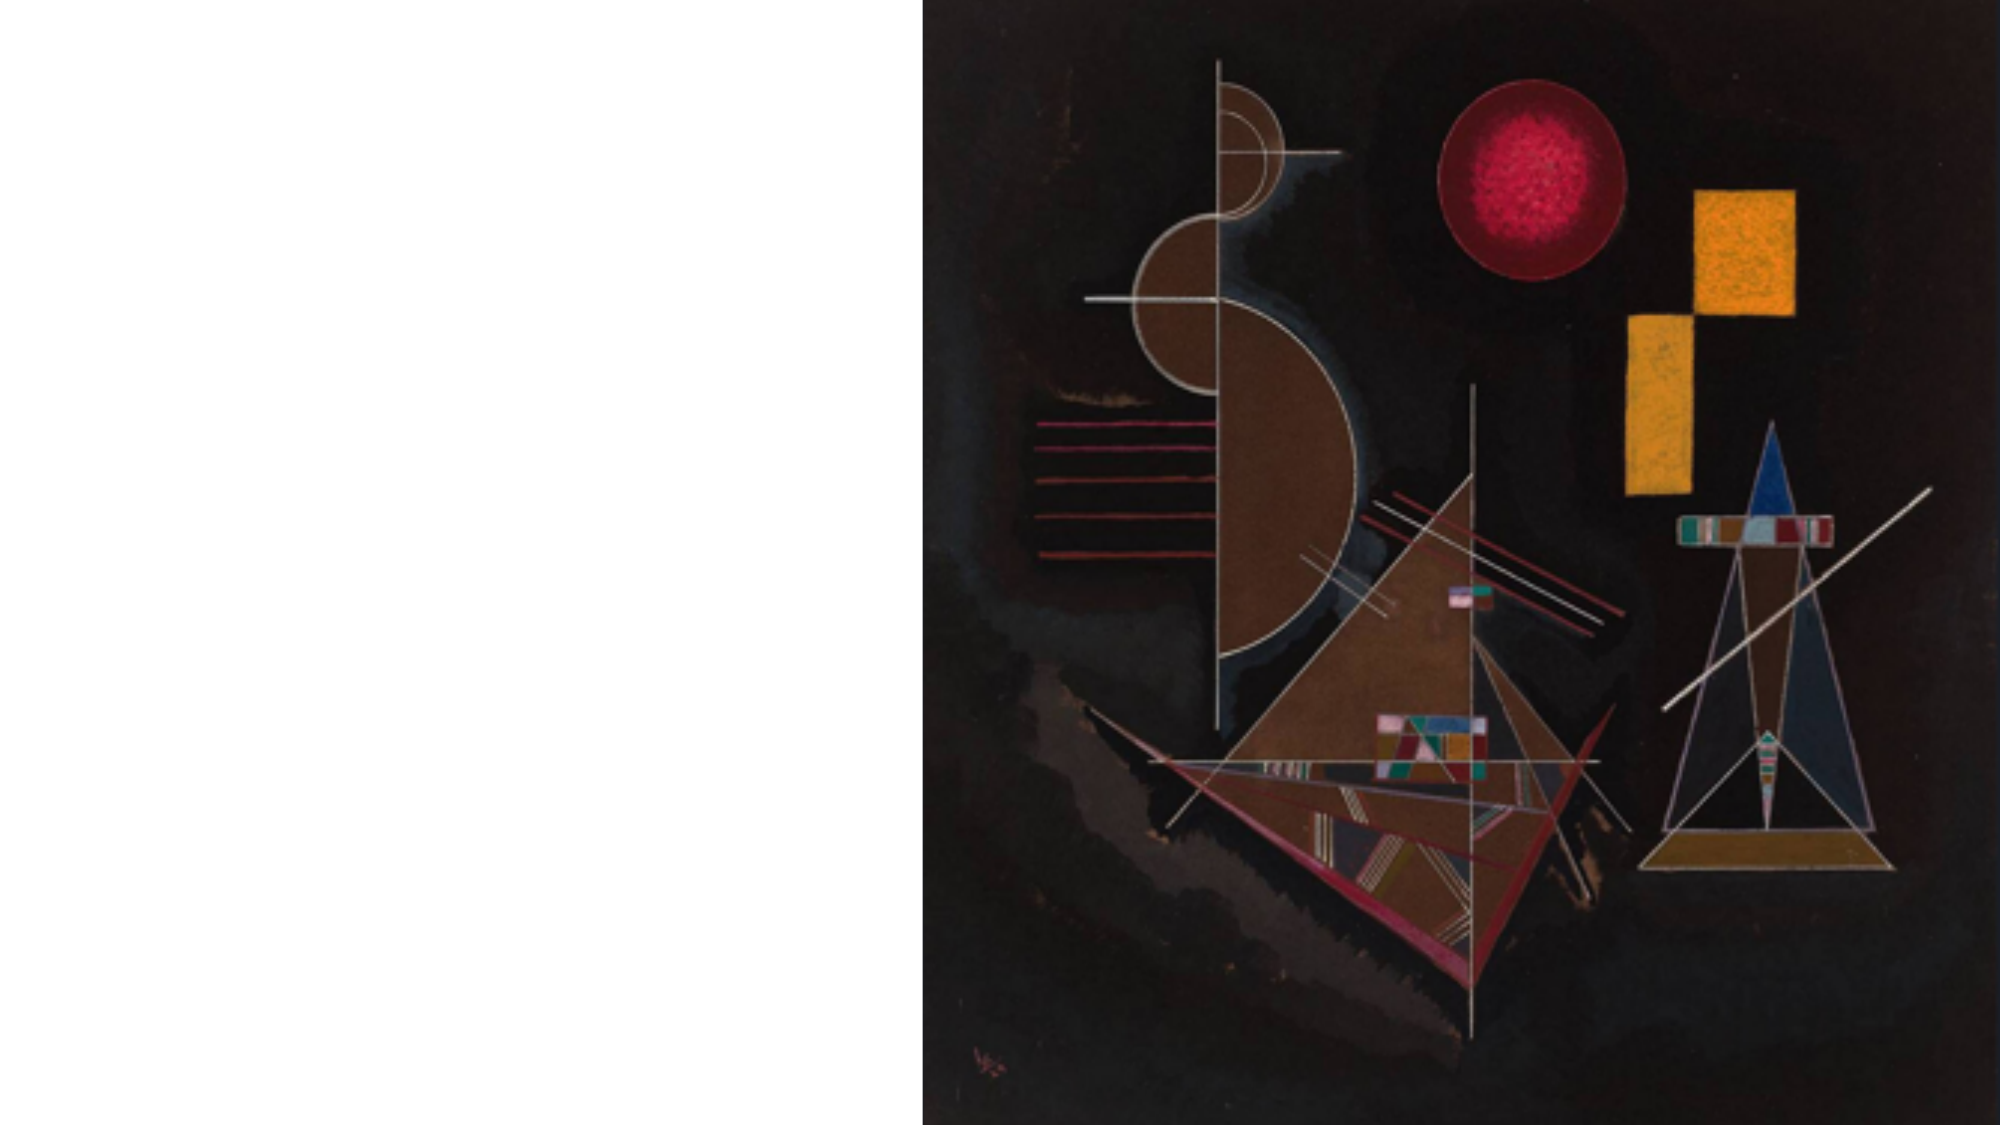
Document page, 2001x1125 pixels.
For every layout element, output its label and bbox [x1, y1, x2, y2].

picture [922, 0, 2000, 1125]
